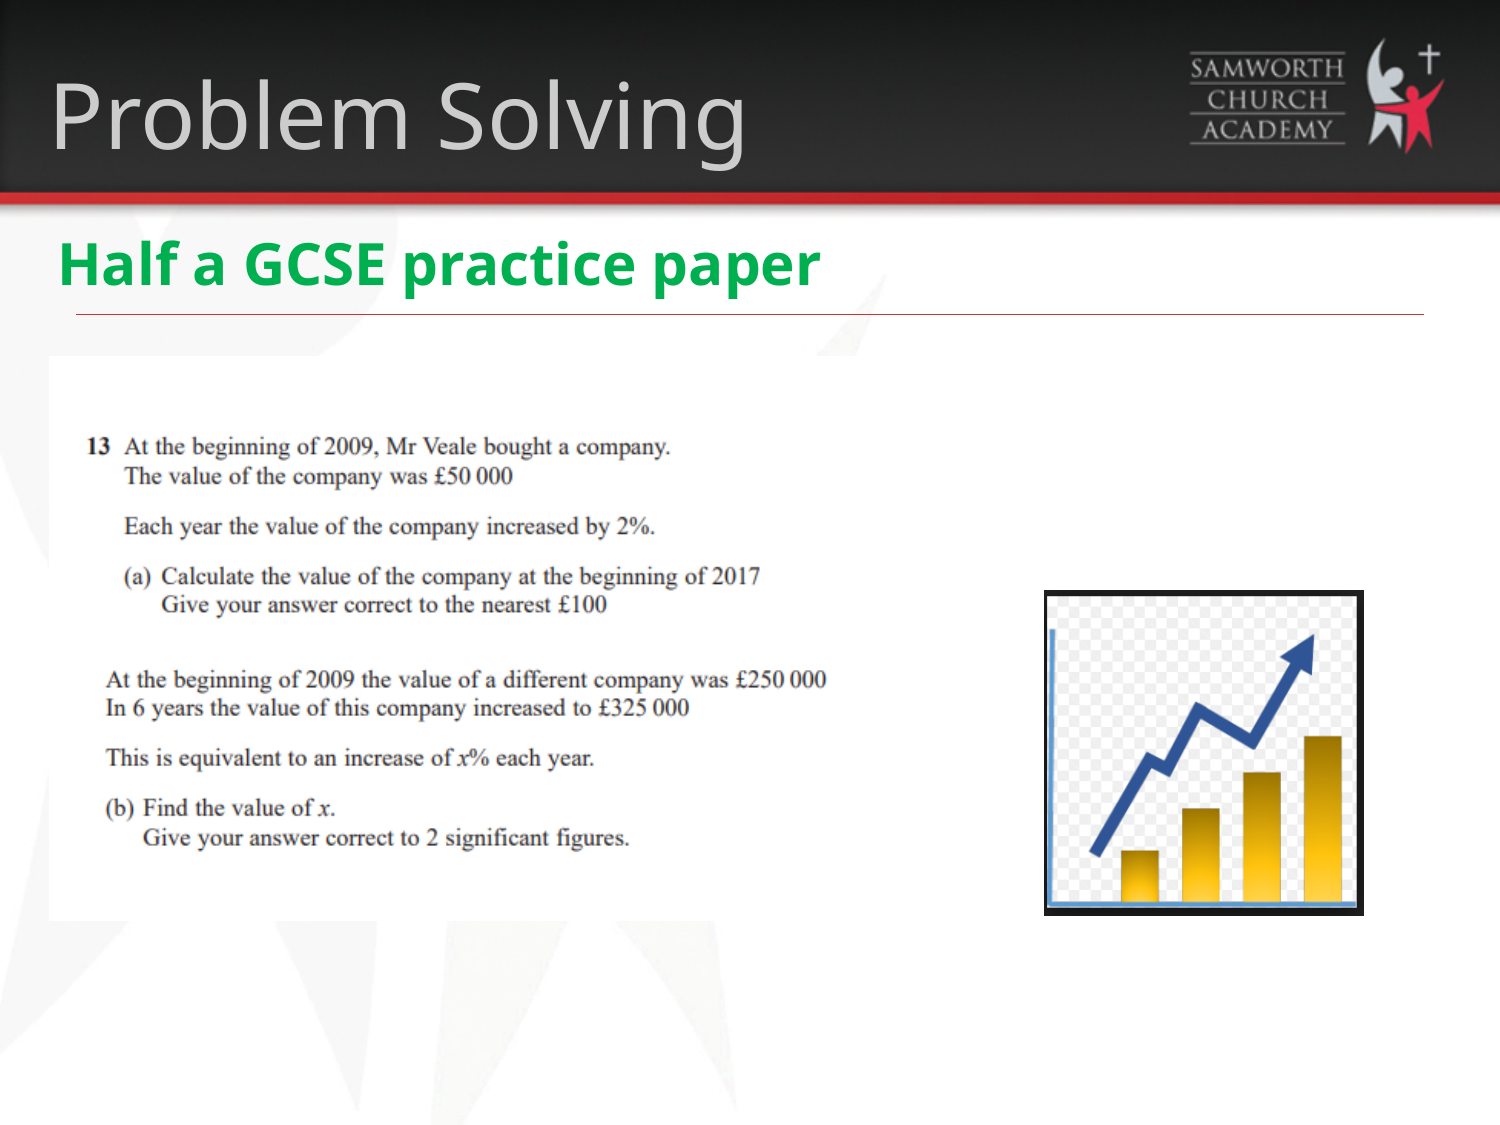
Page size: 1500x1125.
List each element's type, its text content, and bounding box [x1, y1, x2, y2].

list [49, 355, 904, 921]
title Half a GCSE practice paper [49, 208, 1365, 317]
text_box Problem Solving [41, 42, 1176, 184]
picture [0, 0, 1500, 1125]
